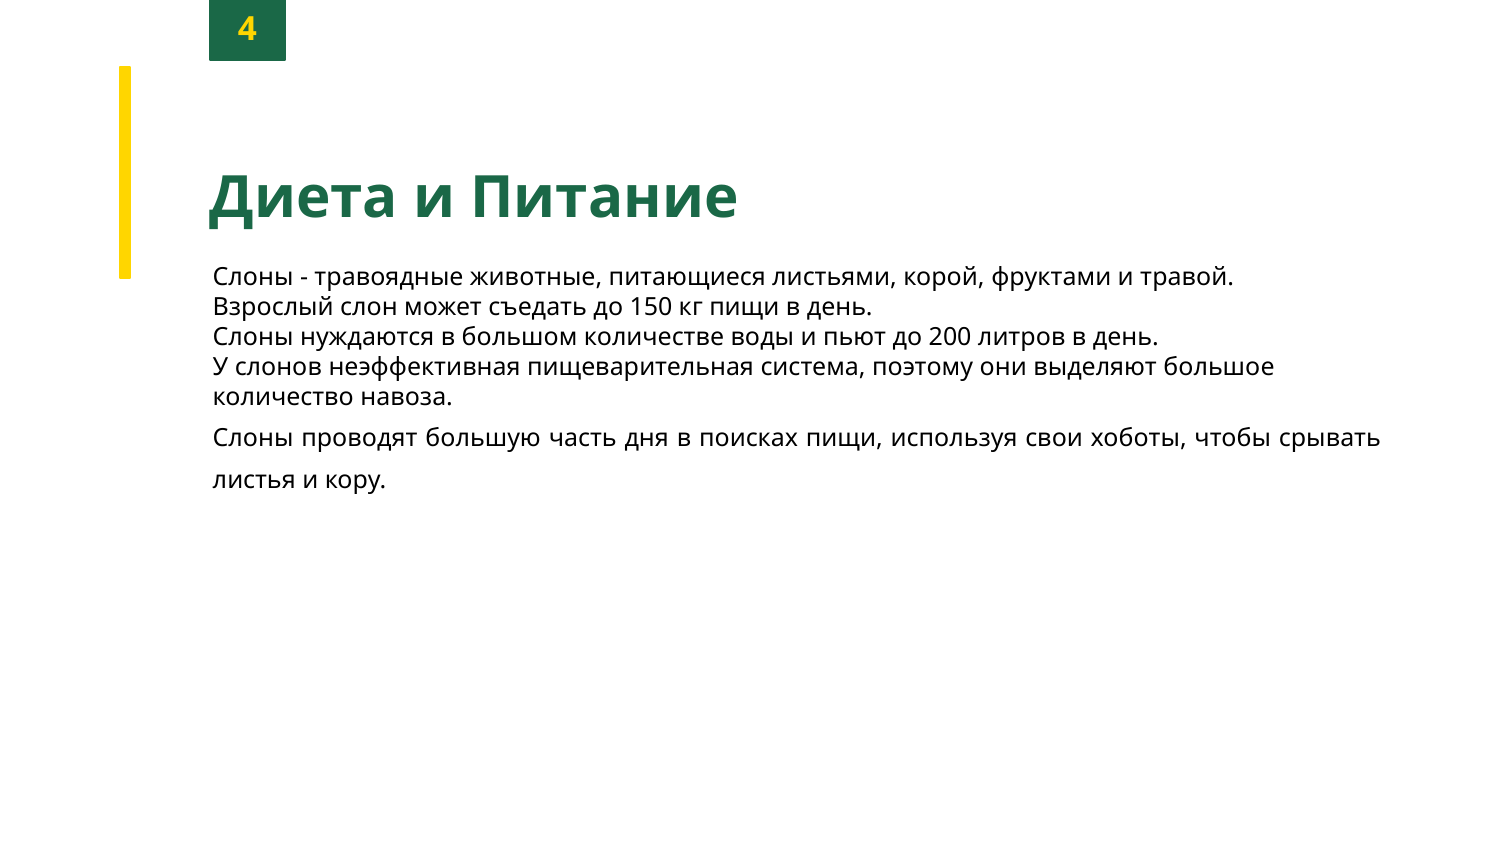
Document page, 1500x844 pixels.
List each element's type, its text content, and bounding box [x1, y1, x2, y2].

text_box Диета и Питание [194, 151, 1395, 237]
text_box [119, 67, 131, 279]
text_box 4 [209, 0, 285, 60]
text_box Слоны - травоядные животные, питающиеся листьями, корой, фруктами и травой. Взрослый слон может съедать до 150 кг пищи в день. Слоны нуждаются в большом количестве воды и пьют до 200 литров в день. У слонов неэффективная пищеварительная система, поэтому они выделяют большое количество навоза. Слоны проводят большую часть дня в поисках пищи, используя свои хоботы, чтобы срывать листья и кору. [197, 253, 1398, 802]
